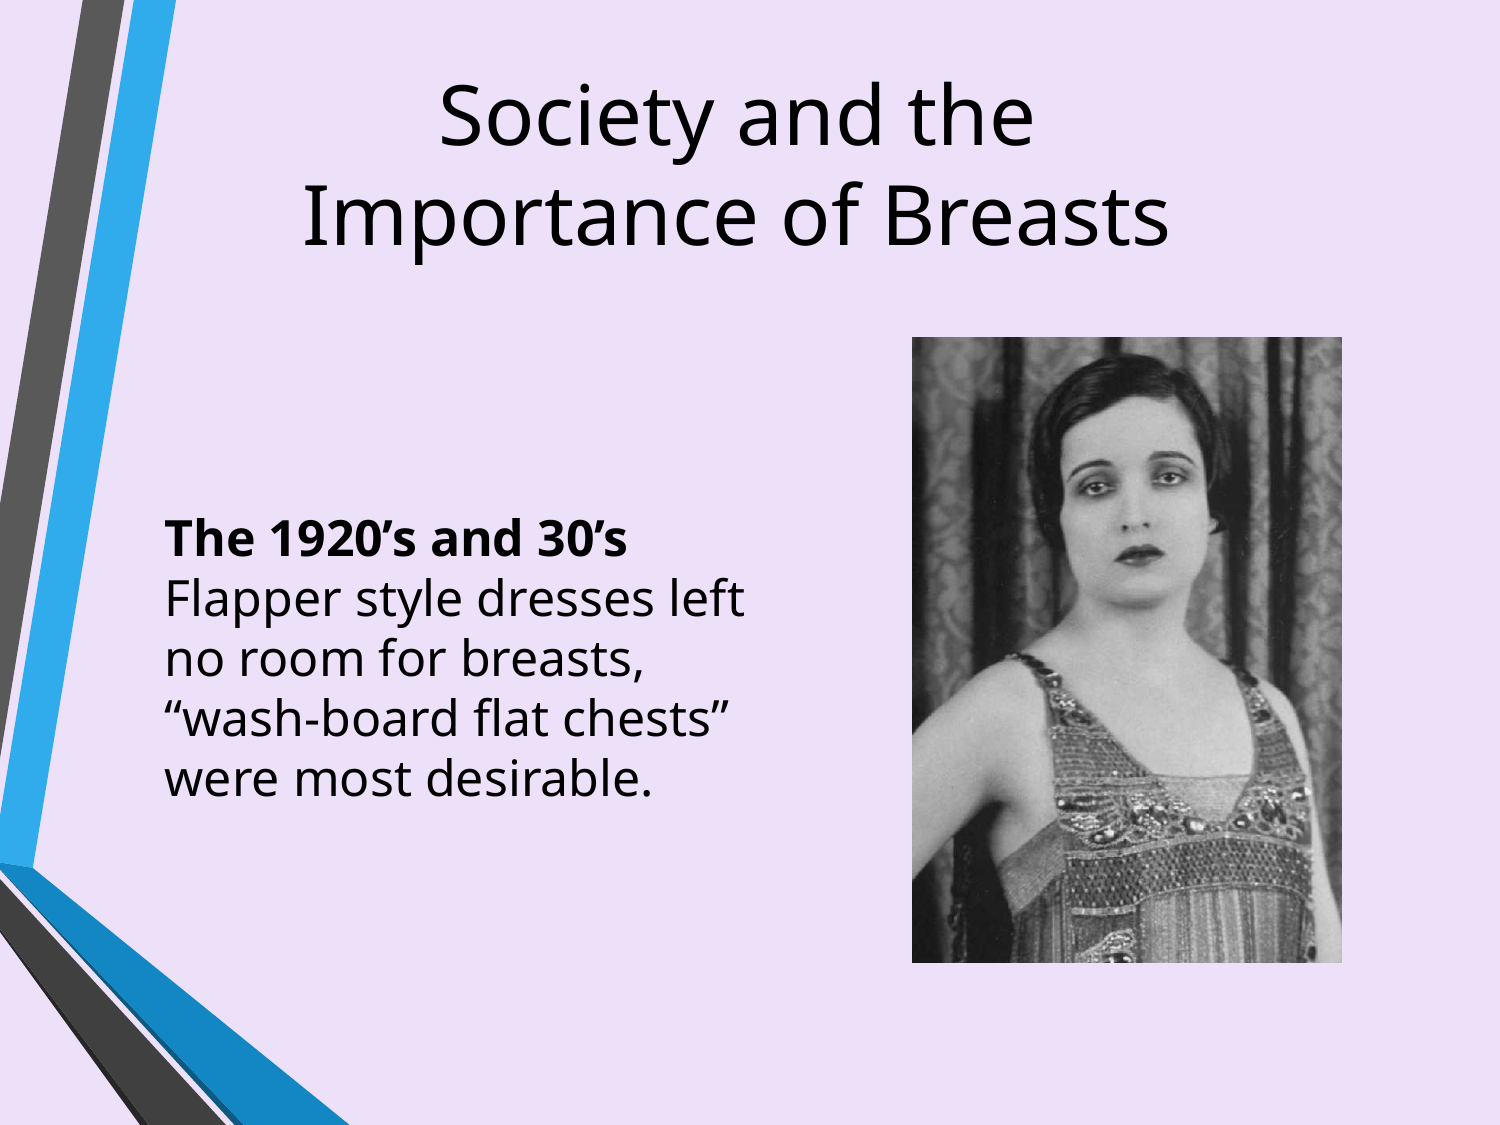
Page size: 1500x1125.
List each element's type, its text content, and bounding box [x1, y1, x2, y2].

title Society and the Importance of Breasts [125, 43, 1350, 282]
picture [912, 337, 1342, 963]
list The 1920’s and 30’s Flapper style dresses left no room for breasts, “wash-board flat chests” were most desirable. [149, 312, 825, 1000]
